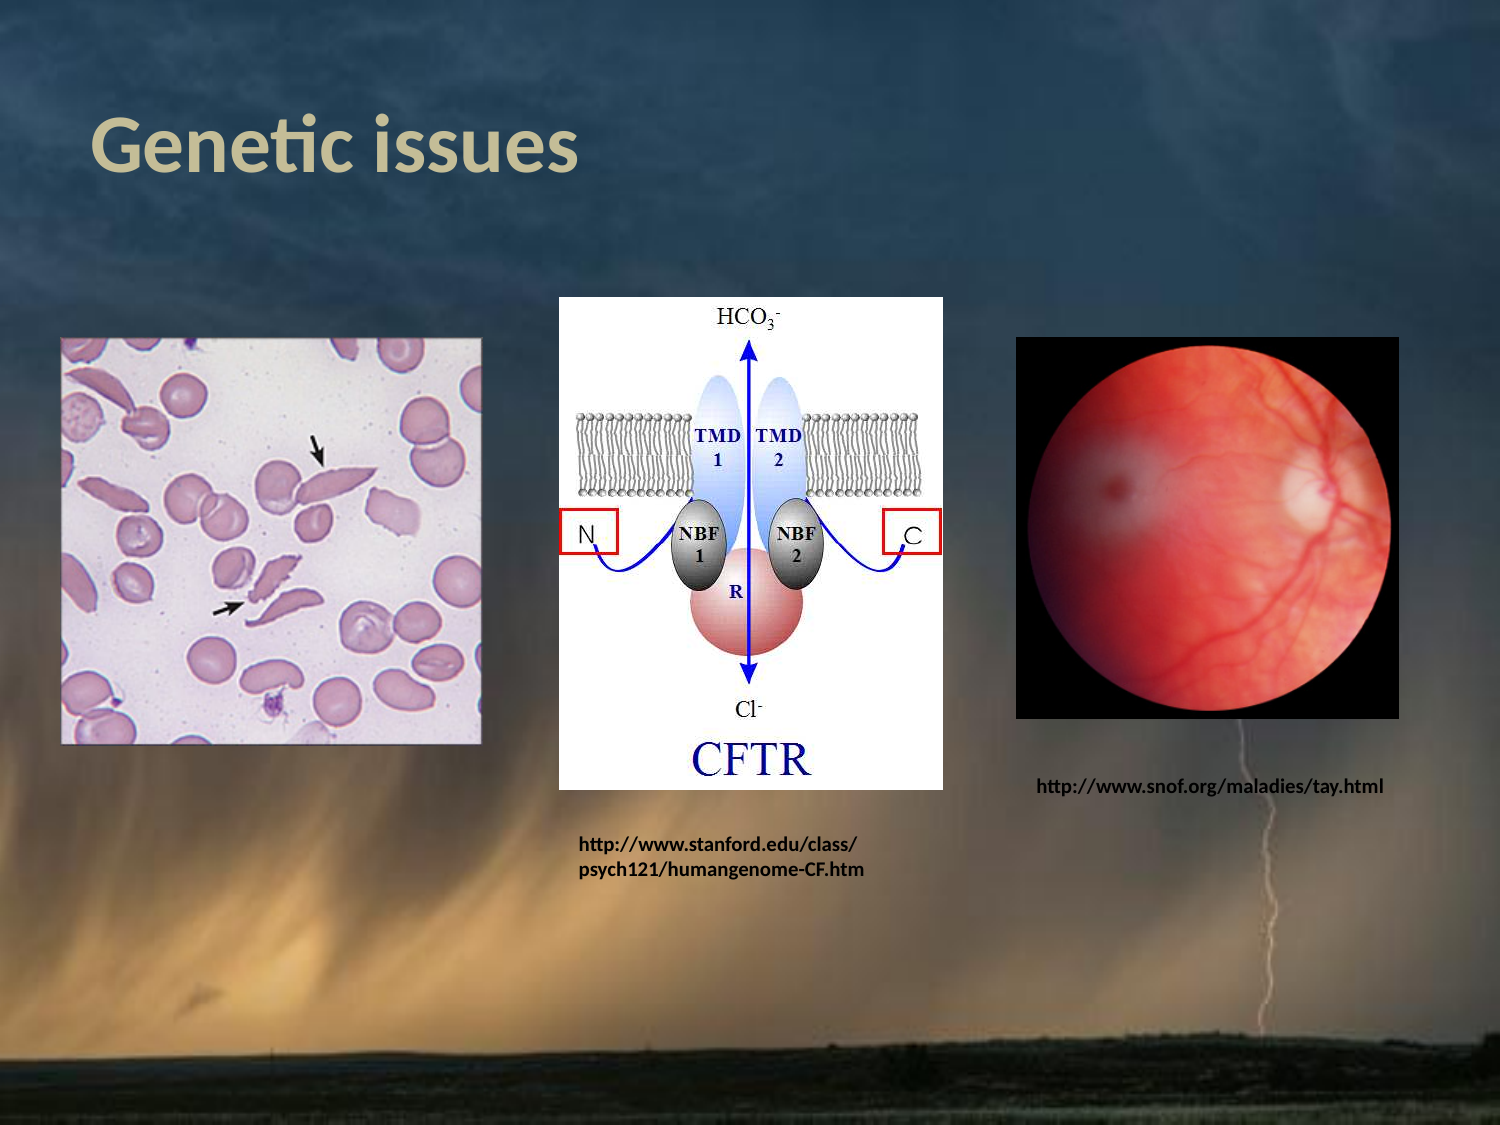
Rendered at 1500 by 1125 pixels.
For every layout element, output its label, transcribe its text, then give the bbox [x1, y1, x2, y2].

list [558, 297, 944, 791]
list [60, 337, 483, 746]
picture [0, 0, 1500, 1125]
text_box http://www.snof.org/maladies/tay.html [1021, 764, 1399, 805]
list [1015, 337, 1400, 719]
title Genetic issues [75, 45, 1425, 233]
text_box http://www.stanford.edu/class/psych121/humangenome-CF.htm [564, 823, 937, 888]
